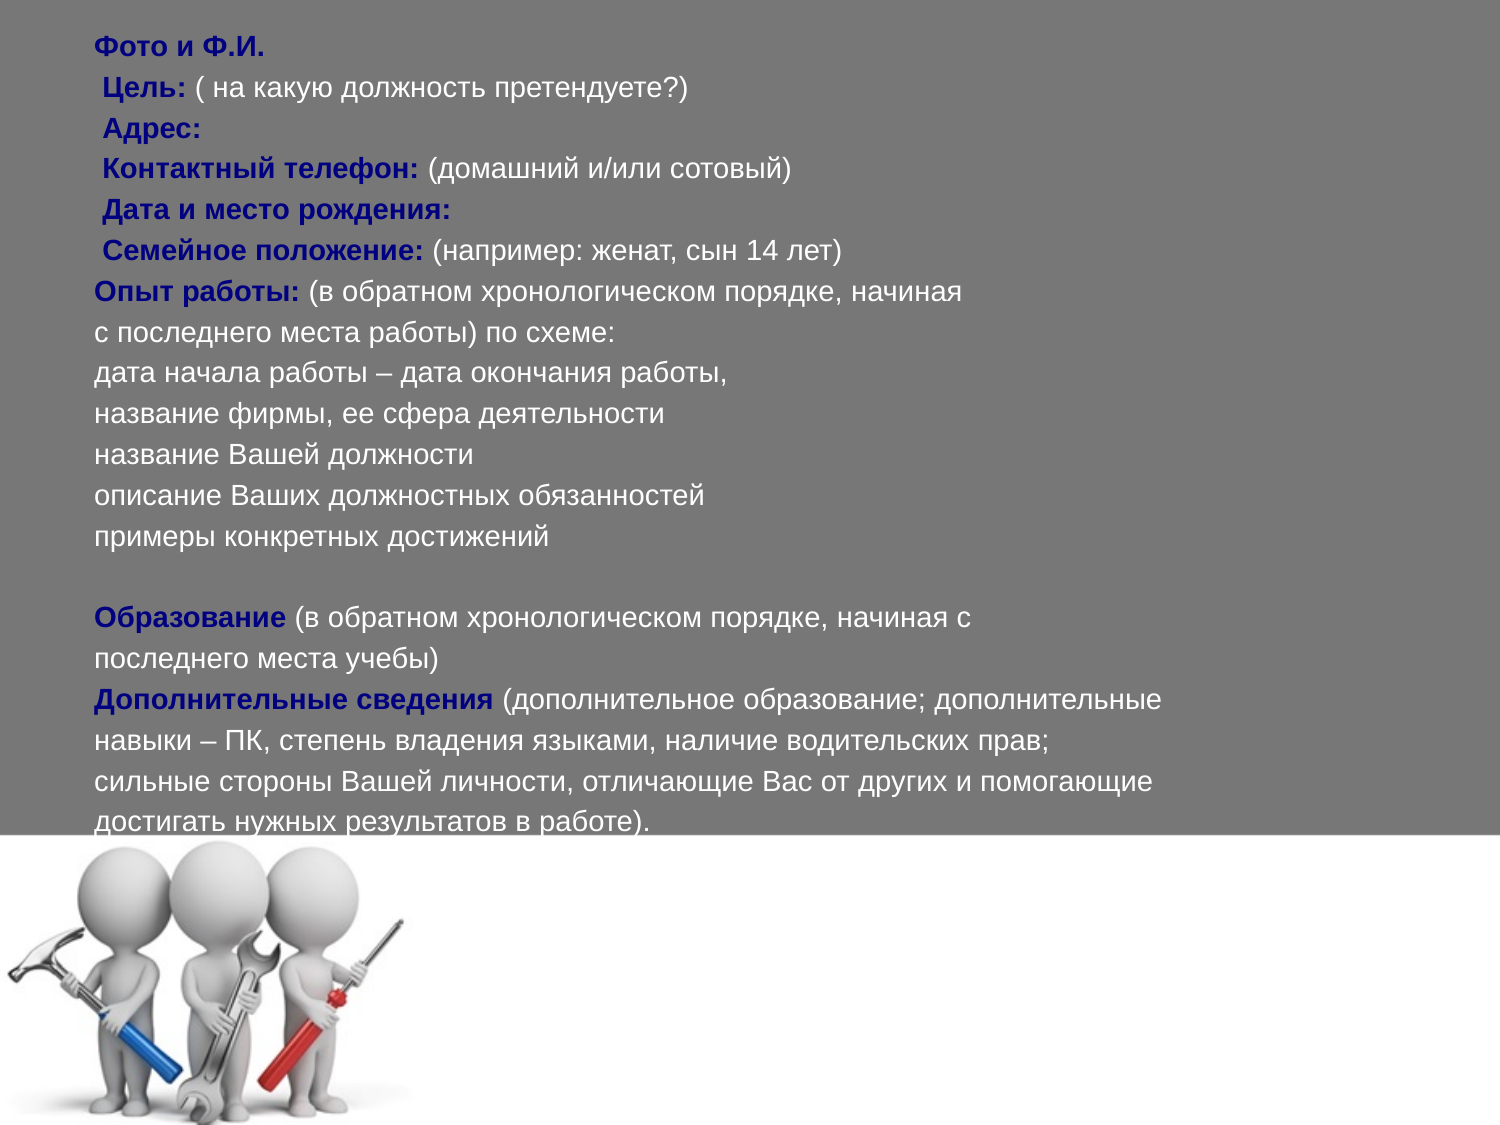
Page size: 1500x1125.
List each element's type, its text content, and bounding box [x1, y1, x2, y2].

list Фото и Ф.И. Цель: ( на какую должность претендуете?) Адрес: Контактный телефон: (домашний и/или сотовый) Дата и место рождения: Семейное положение: (например: женат, сын 14 лет) Опыт работы: (в обратном хронологическом порядке, начиная с последнего места работы) по схеме: дата начала работы – дата окончания работы, название фирмы, ее сфера деятельности название Вашей должности описание Ваших должностных обязанностей примеры конкретных достижений Образование (в обратном хронологическом порядке, начиная с последнего места учебы) Дополнительные сведения (дополнительное образование; дополнительные навыки – ПК, степень владения языками, наличие водительских прав; сильные стороны Вашей личности, отличающие Вас от других и помогающие достигать нужных результатов в работе). [79, 19, 1437, 849]
picture [0, 0, 1500, 1125]
